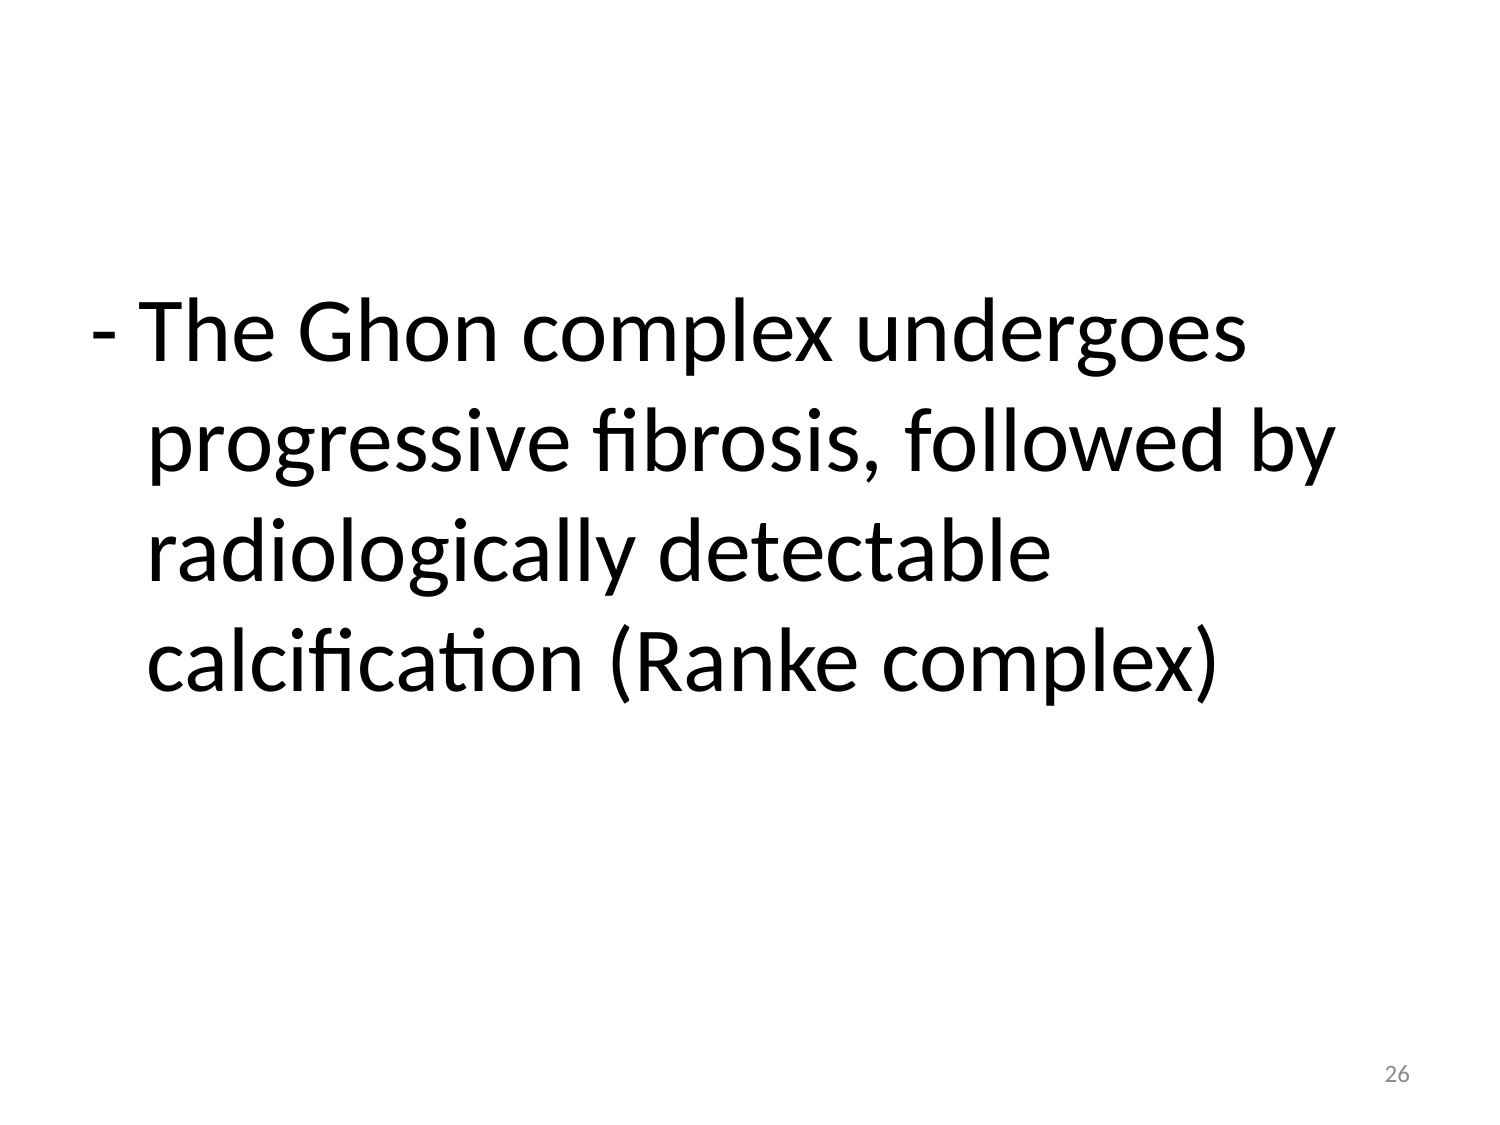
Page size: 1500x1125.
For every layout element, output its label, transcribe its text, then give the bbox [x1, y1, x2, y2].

slide_number 26 [1074, 1042, 1425, 1103]
list - The Ghon complex undergoes progressive fibrosis, followed by radiologically detectable calcification (Ranke complex) [75, 262, 1425, 1005]
